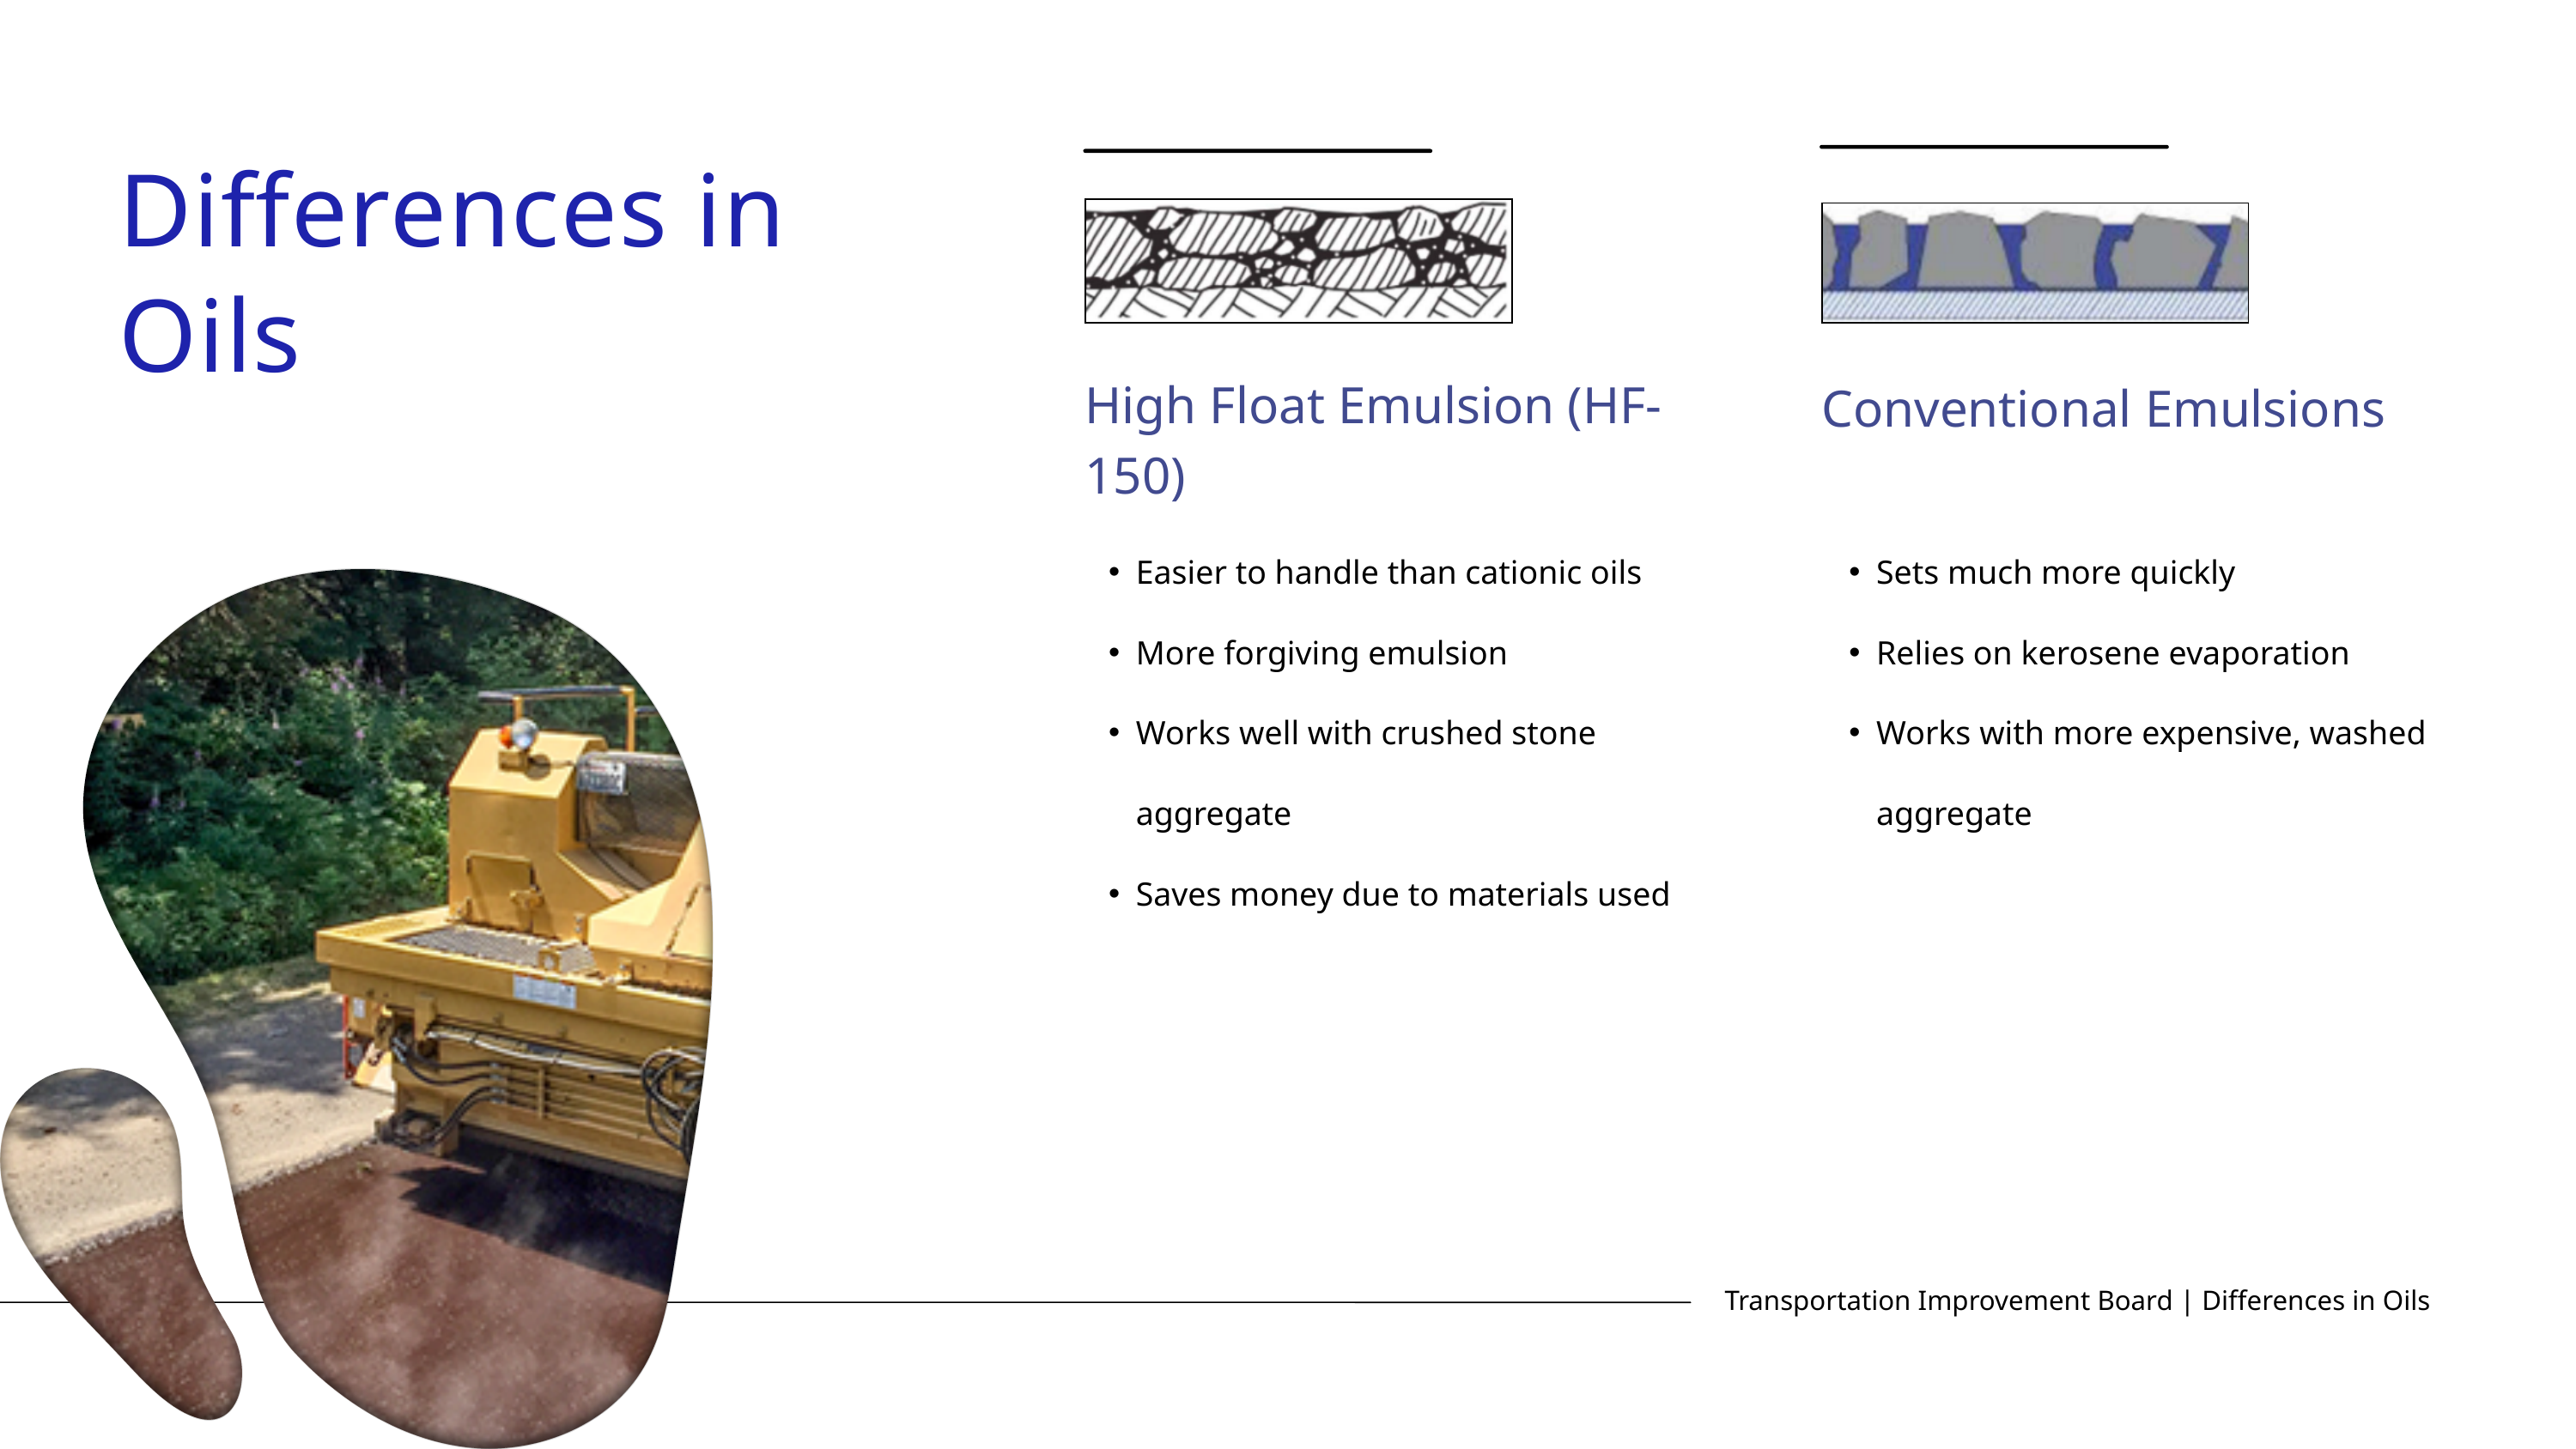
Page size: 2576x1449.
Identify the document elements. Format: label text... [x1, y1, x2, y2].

text_box [1822, 203, 2249, 324]
text_box Easier to handle than cationic oils More forgiving emulsion Works well with crushed stone aggregate Saves money due to materials used [1081, 510, 1691, 912]
text_box High Float Emulsion (HF-150) [1084, 363, 1695, 505]
text_box Transportation Improvement Board | Differences in Oils [1716, 1278, 2432, 1316]
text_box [0, 568, 714, 1449]
text_box [1084, 198, 1512, 324]
text_box Differences in Oils [119, 141, 791, 392]
text_box Sets much more quickly Relies on kerosene evaporation Works with more expensive, washed aggregate [1821, 510, 2427, 833]
text_box Conventional Emulsions [1821, 367, 2427, 438]
